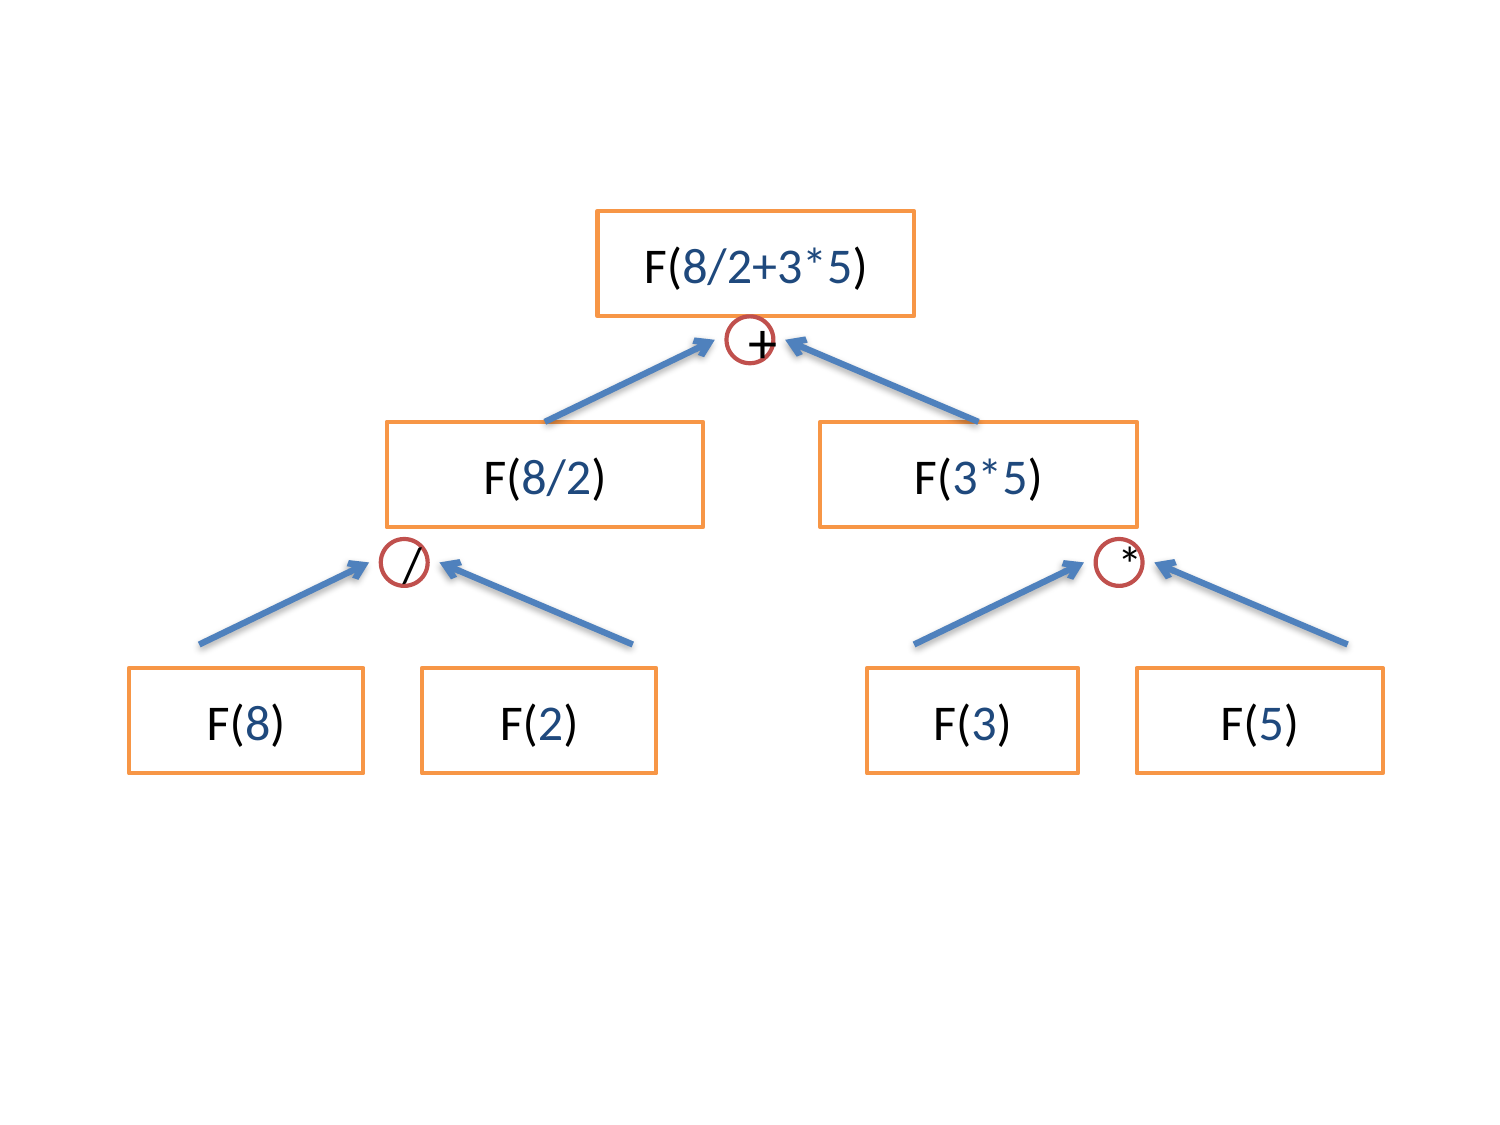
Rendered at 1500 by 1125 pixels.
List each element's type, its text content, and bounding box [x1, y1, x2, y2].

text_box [957, 518, 1041, 689]
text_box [588, 295, 672, 467]
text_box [242, 518, 326, 689]
text_box F(8/2+3*5) [595, 209, 916, 318]
text_box F(8) [127, 666, 365, 775]
text_box F(5) [1135, 666, 1385, 775]
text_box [840, 283, 924, 478]
text_box * [1093, 536, 1145, 588]
text_box F(8/2) [385, 420, 705, 529]
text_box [1209, 506, 1293, 701]
text_box F(3*5) [818, 420, 1139, 529]
text_box F(3) [865, 666, 1080, 775]
text_box / [378, 536, 430, 588]
text_box + [724, 314, 776, 366]
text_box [494, 506, 578, 701]
text_box F(2) [420, 666, 658, 775]
